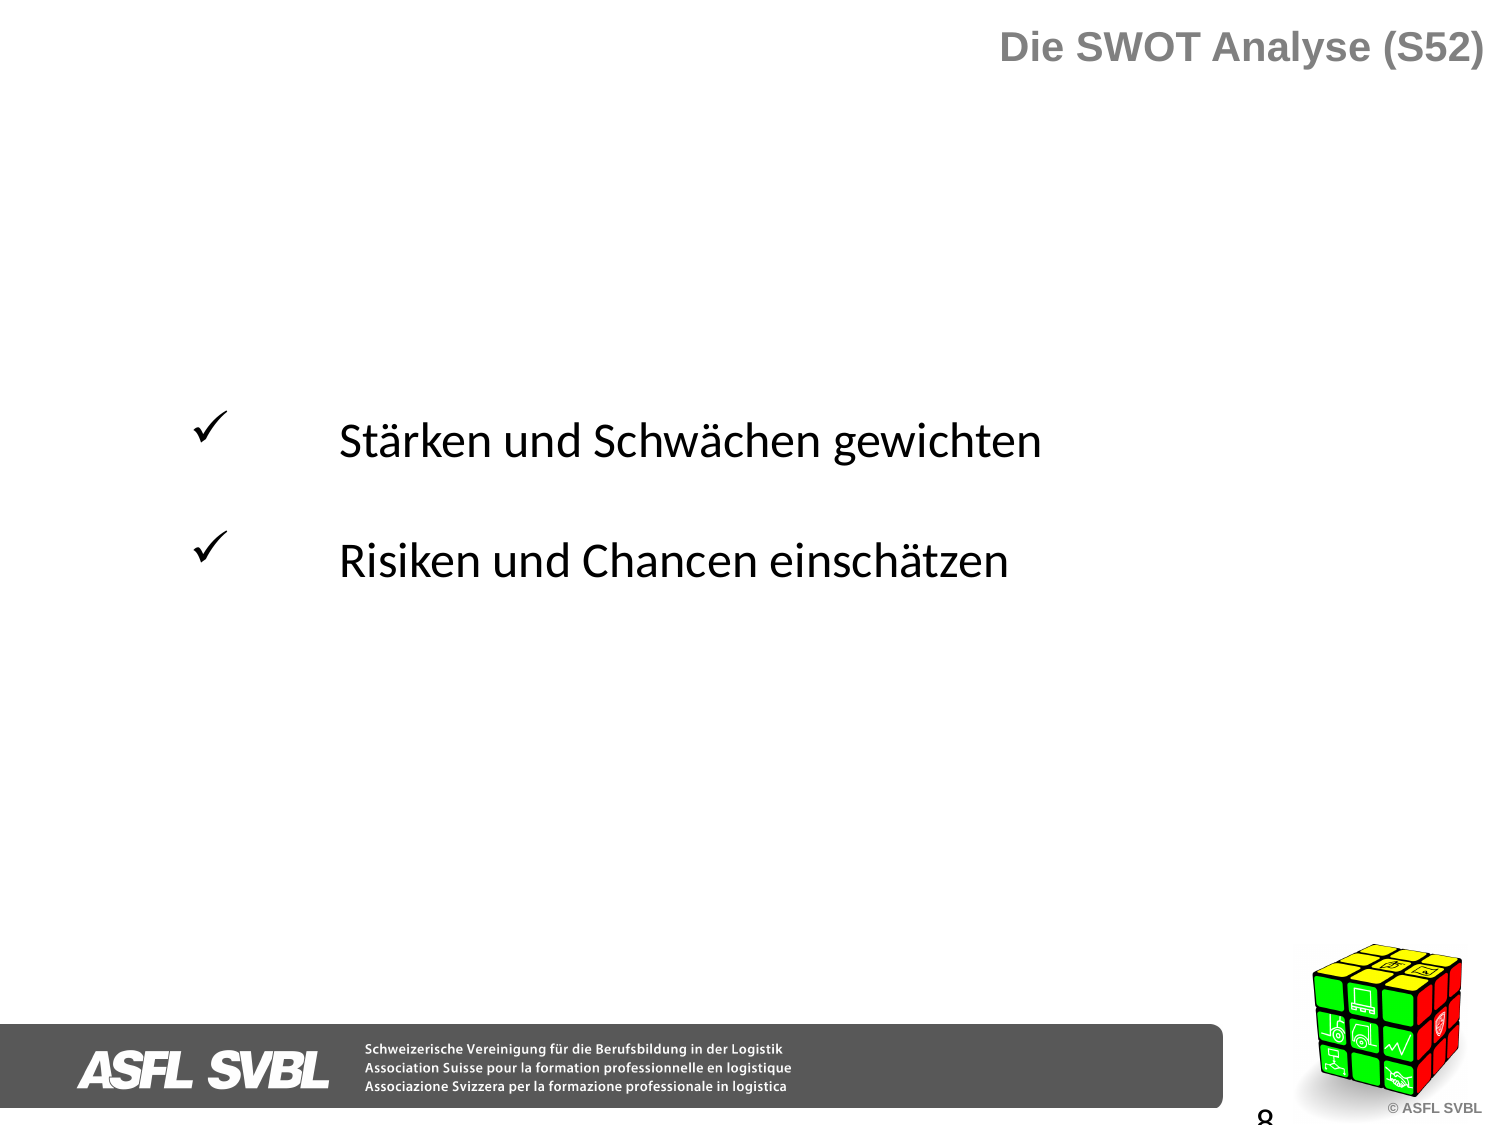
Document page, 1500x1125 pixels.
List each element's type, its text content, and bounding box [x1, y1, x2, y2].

title Die SWOT Analyse (S52) [75, 0, 1500, 90]
picture [0, 1024, 1223, 1108]
slide_number 8 [1241, 1090, 1500, 1124]
picture [1293, 944, 1468, 1090]
text_box Stärken und Schwächen gewichten Risiken und Chancen einschätzen [174, 399, 1375, 595]
